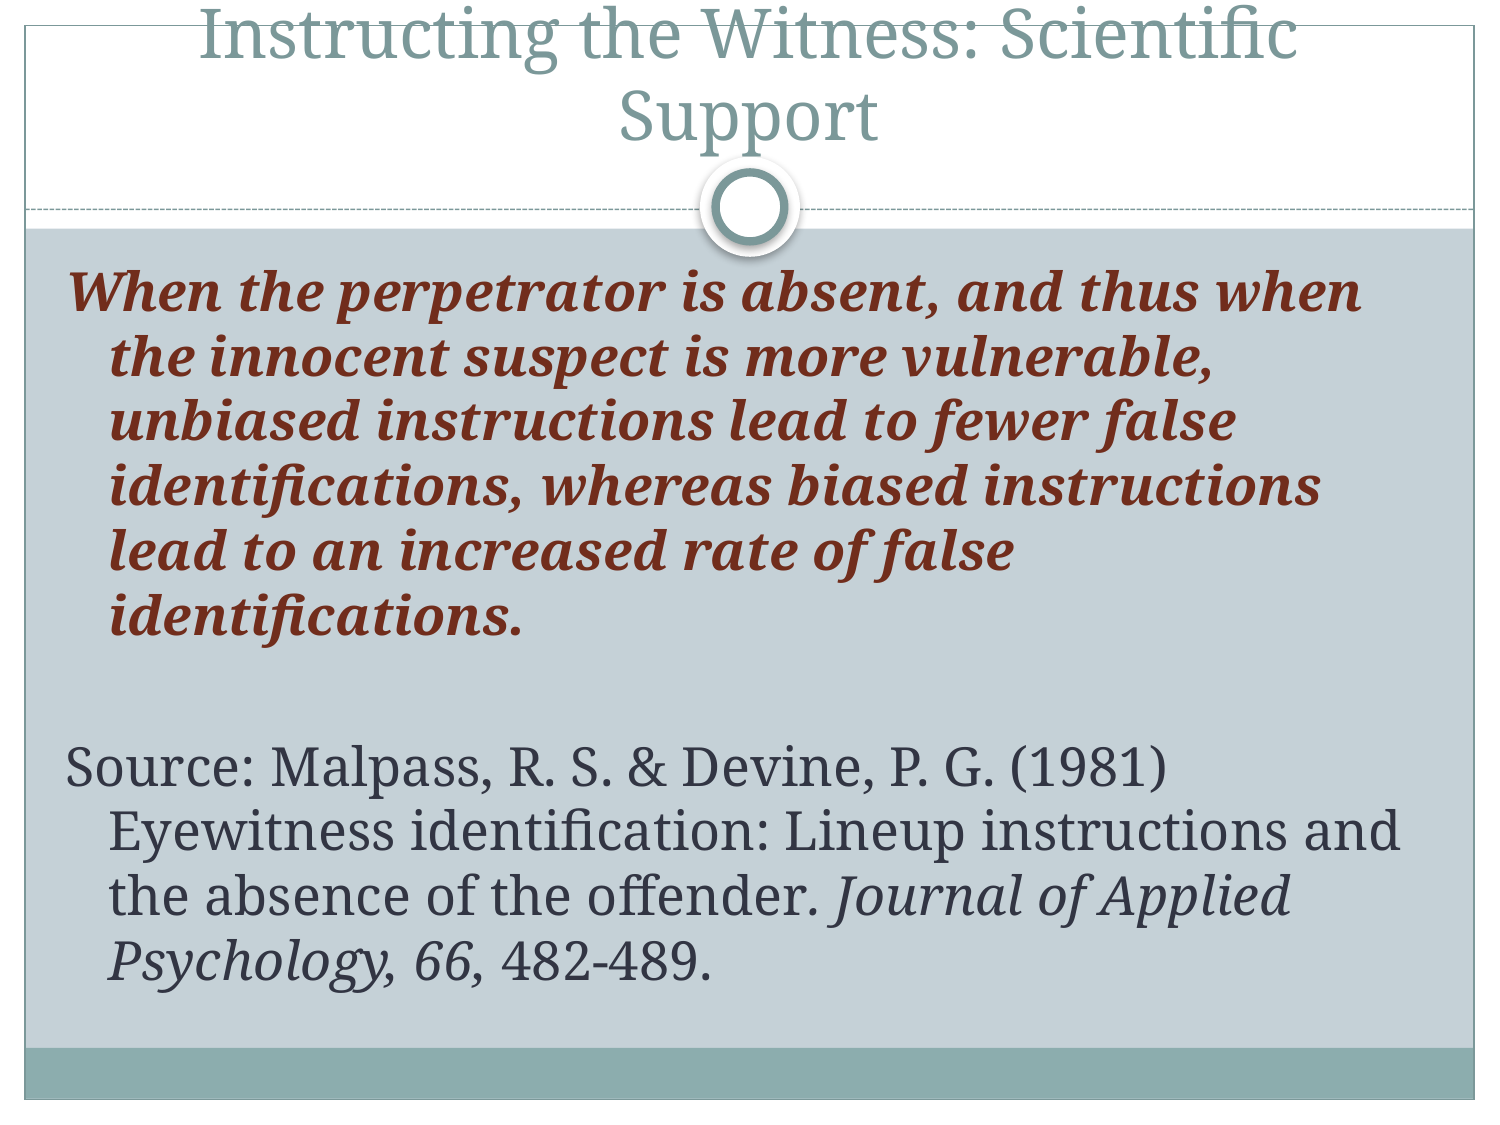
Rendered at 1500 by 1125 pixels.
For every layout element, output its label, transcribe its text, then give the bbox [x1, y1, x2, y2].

list When the perpetrator is absent, and thus when the innocent suspect is more vulnerable, unbiased instructions lead to fewer false identifications, whereas biased instructions lead to an increased rate of false identifications. Source: Malpass, R. S. & Devine, P. G. (1981) Eyewitness identification: Lineup instructions and the absence of the offender. Journal of Applied Psychology, 66, 482-489. [49, 249, 1446, 1001]
title Instructing the Witness: Scientific Support [49, 37, 1450, 163]
